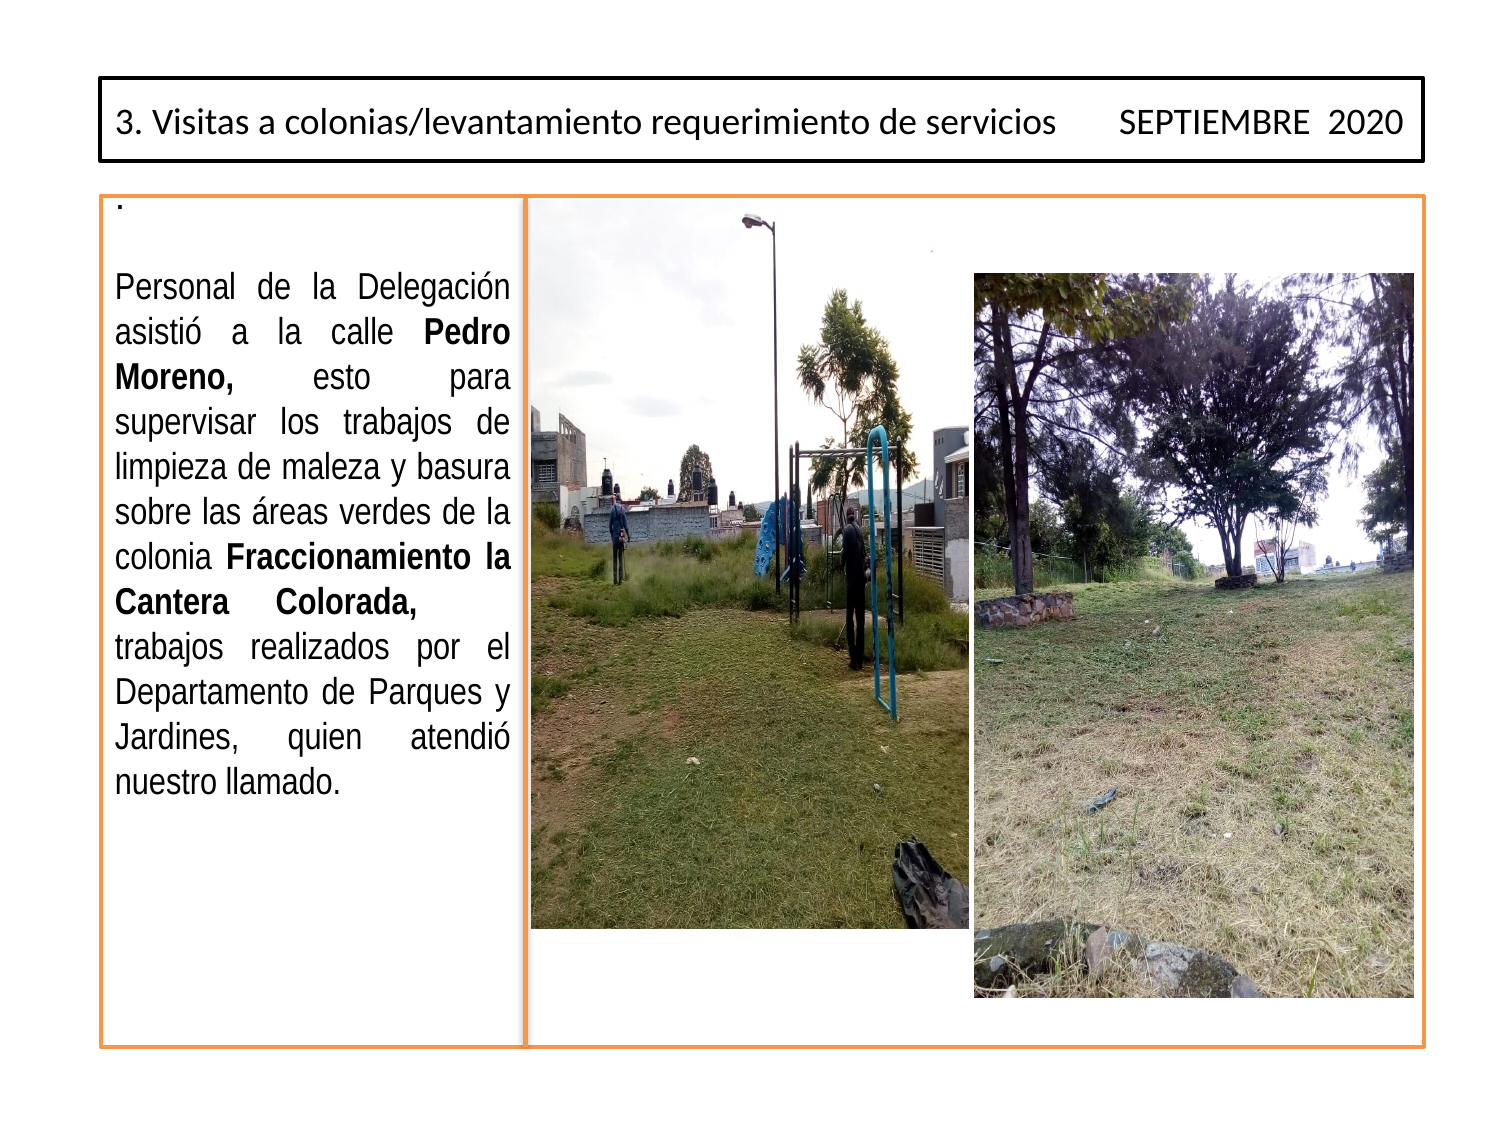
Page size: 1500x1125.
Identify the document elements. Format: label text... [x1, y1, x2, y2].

text_box . Personal de la Delegación asistió a la calle Pedro Moreno, esto para supervisar los trabajos de limpieza de maleza y basura sobre las áreas verdes de la colonia Fraccionamiento la Cantera Colorada, trabajos realizados por el Departamento de Parques y Jardines, quien atendió nuestro llamado. [100, 119, 526, 850]
picture [531, 199, 969, 929]
text_box SEPTIEMBRE 2020 [1104, 89, 1424, 150]
text_box [99, 194, 519, 1049]
text_box [526, 194, 1426, 1049]
picture [974, 273, 1415, 998]
text_box 3. Visitas a colonias/levantamiento requerimiento de servicios [98, 76, 1425, 163]
